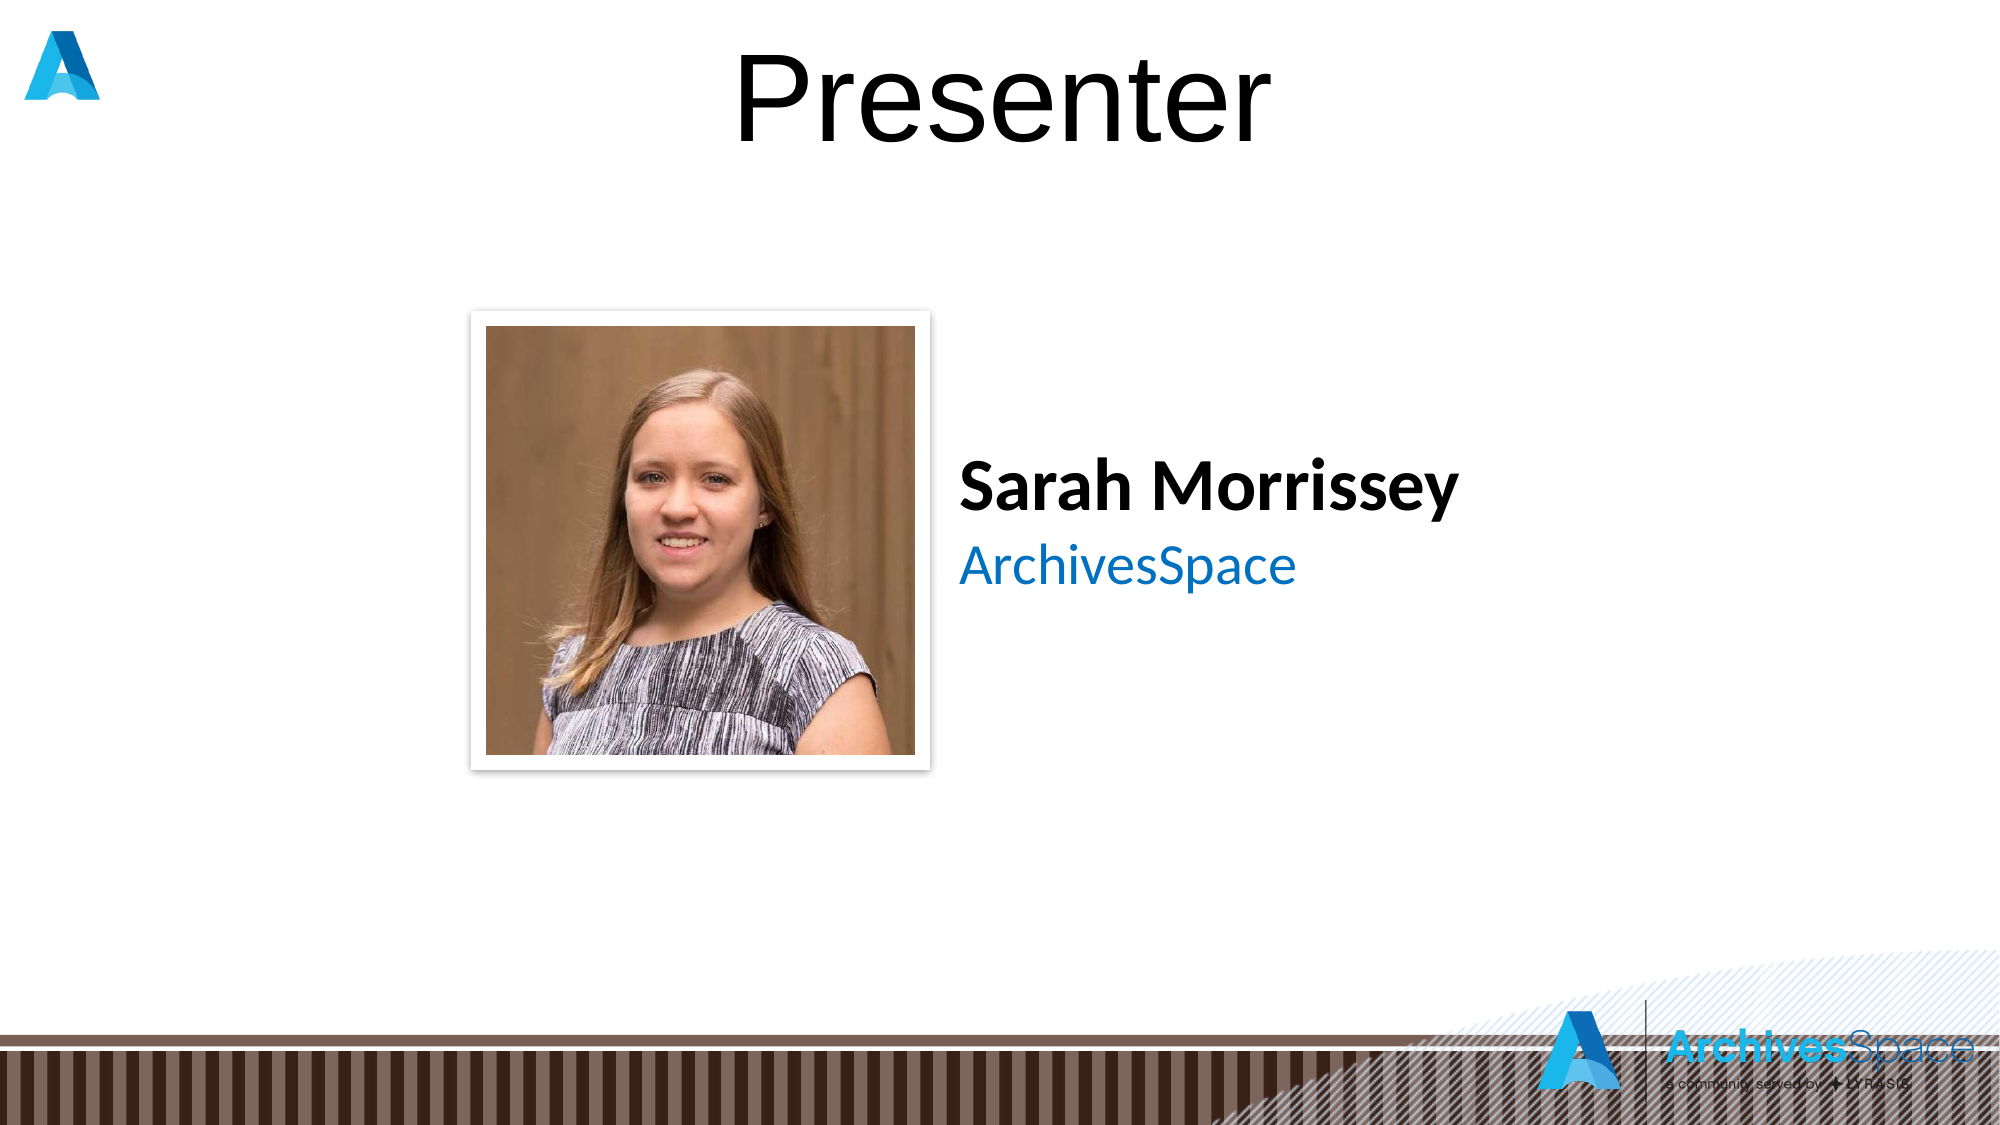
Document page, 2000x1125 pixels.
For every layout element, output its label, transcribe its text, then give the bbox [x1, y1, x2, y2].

text_box Sarah Morrissey ArchivesSpace [944, 428, 1491, 604]
picture [485, 325, 916, 755]
picture [1212, 950, 2000, 1125]
text_box Presenter [99, 0, 1906, 175]
picture [24, 31, 100, 100]
